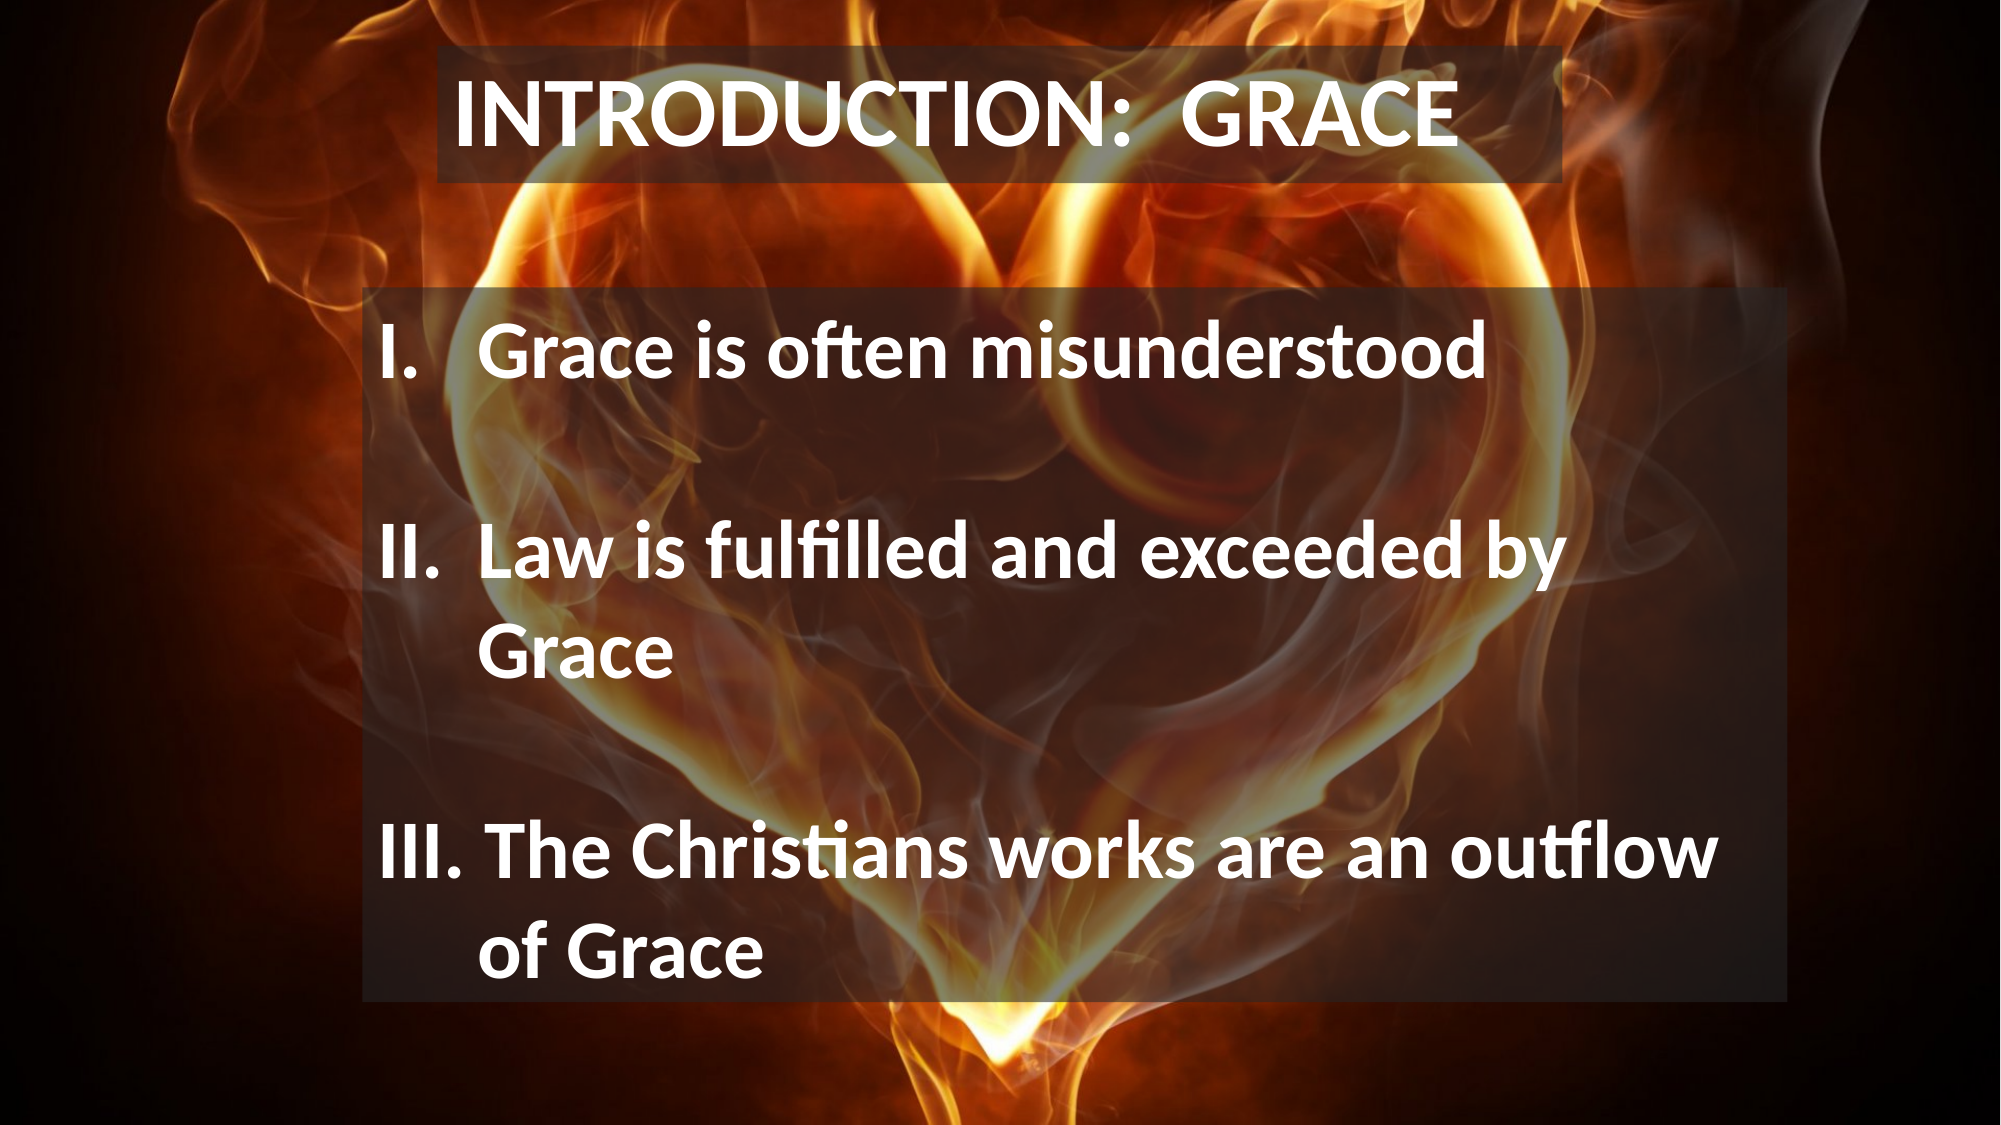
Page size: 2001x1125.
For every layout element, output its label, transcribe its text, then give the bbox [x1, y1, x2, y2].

title INTRODUCTION: GRACE [437, 45, 1563, 184]
picture [0, 0, 2001, 1125]
text_box Grace is often misunderstood Law is fulfilled and exceeded by Grace III. The Christians works are an outflow of Grace [362, 287, 1788, 1003]
